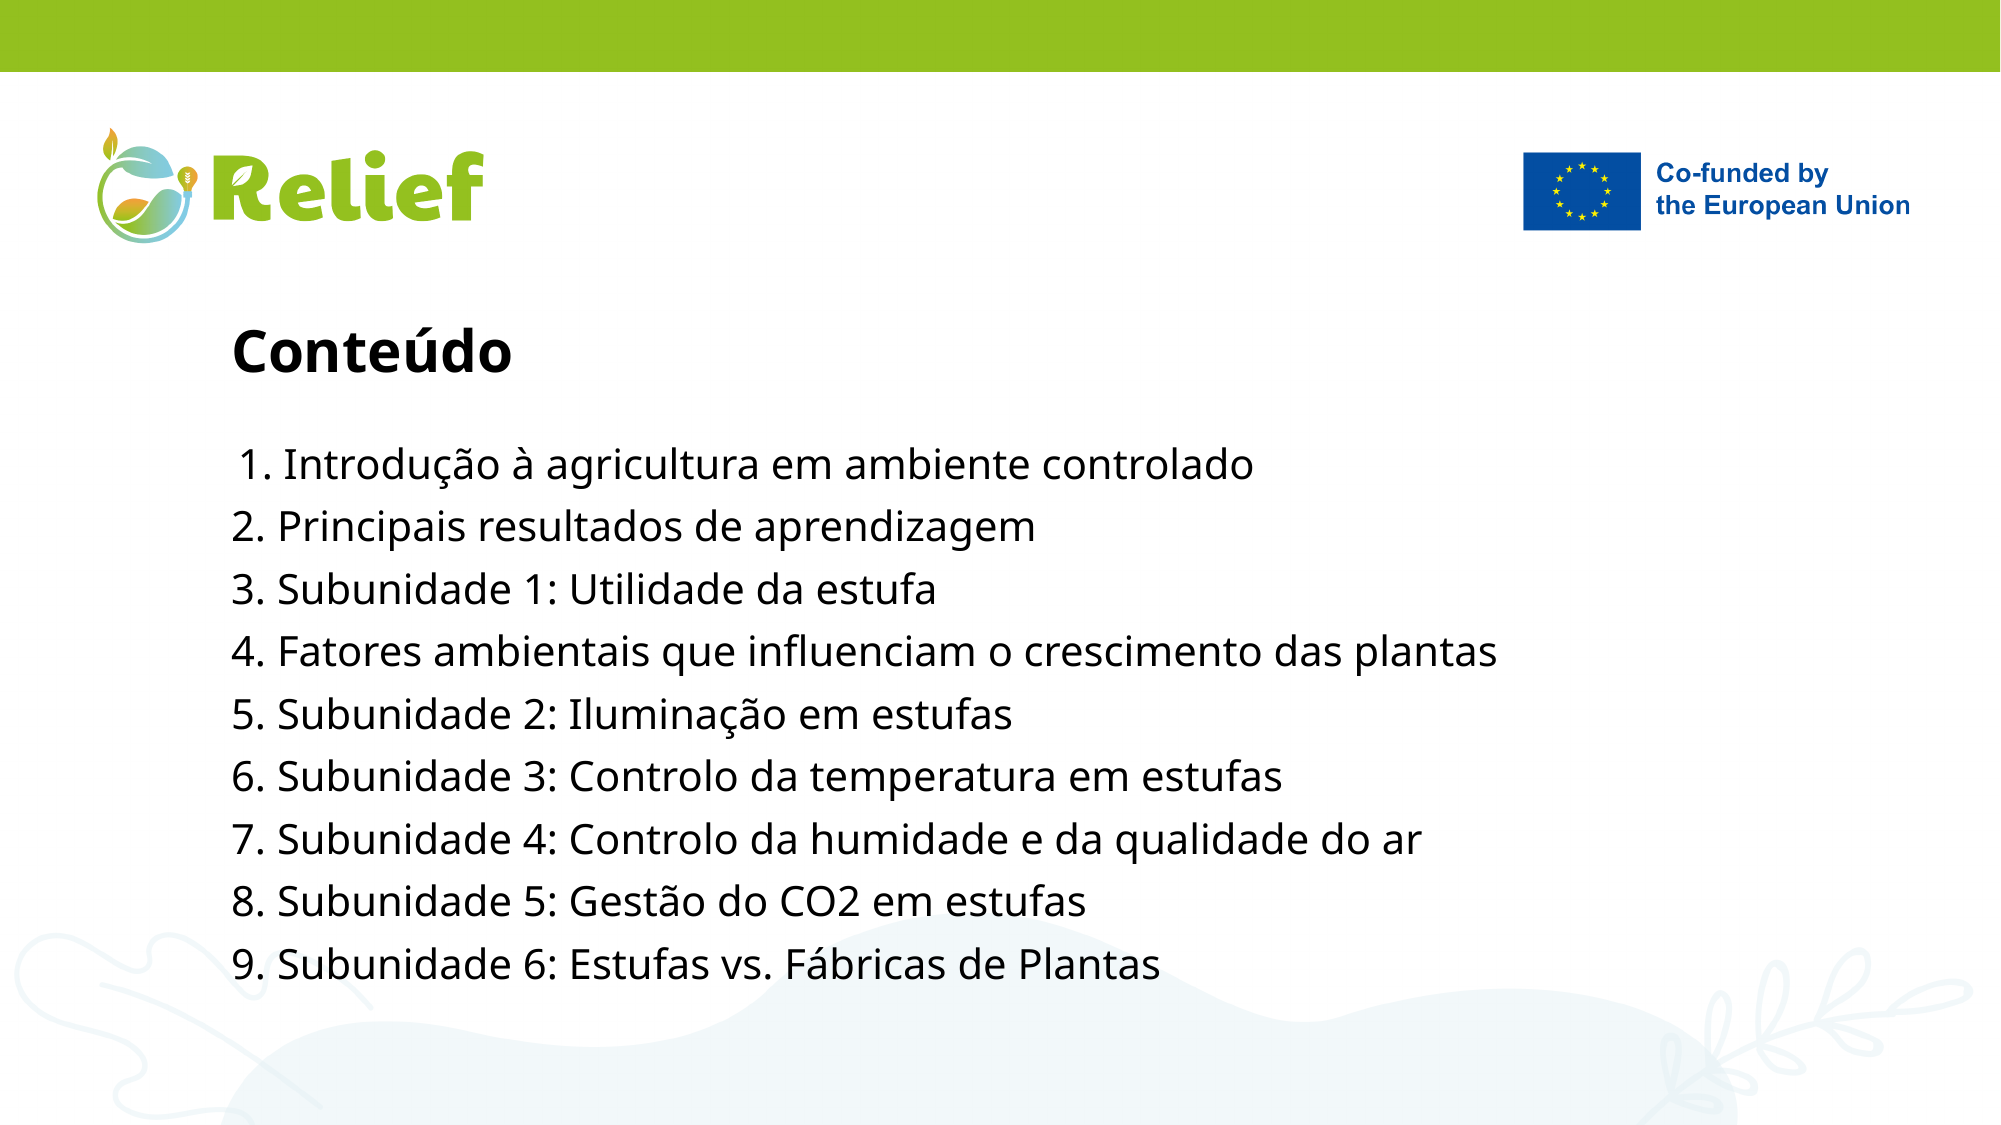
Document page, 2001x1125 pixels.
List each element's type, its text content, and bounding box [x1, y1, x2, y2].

picture [0, 0, 2001, 1125]
text_box 1. Introdução à agricultura em ambiente controlado 2. Principais resultados de aprendizagem 3. Subunidade 1: Utilidade da estufa 4. Fatores ambientais que influenciam o crescimento das plantas 5. Subunidade 2: Iluminação em estufas 6. Subunidade 3: Controlo da temperatura em estufas 7. Subunidade 4: Controlo da humidade e da qualidade do ar 8. Subunidade 5: Gestão do CO2 em estufas 9. Subunidade 6: Estufas vs. Fábricas de Plantas [215, 406, 1547, 1019]
text_box Conteúdo [215, 252, 1547, 400]
